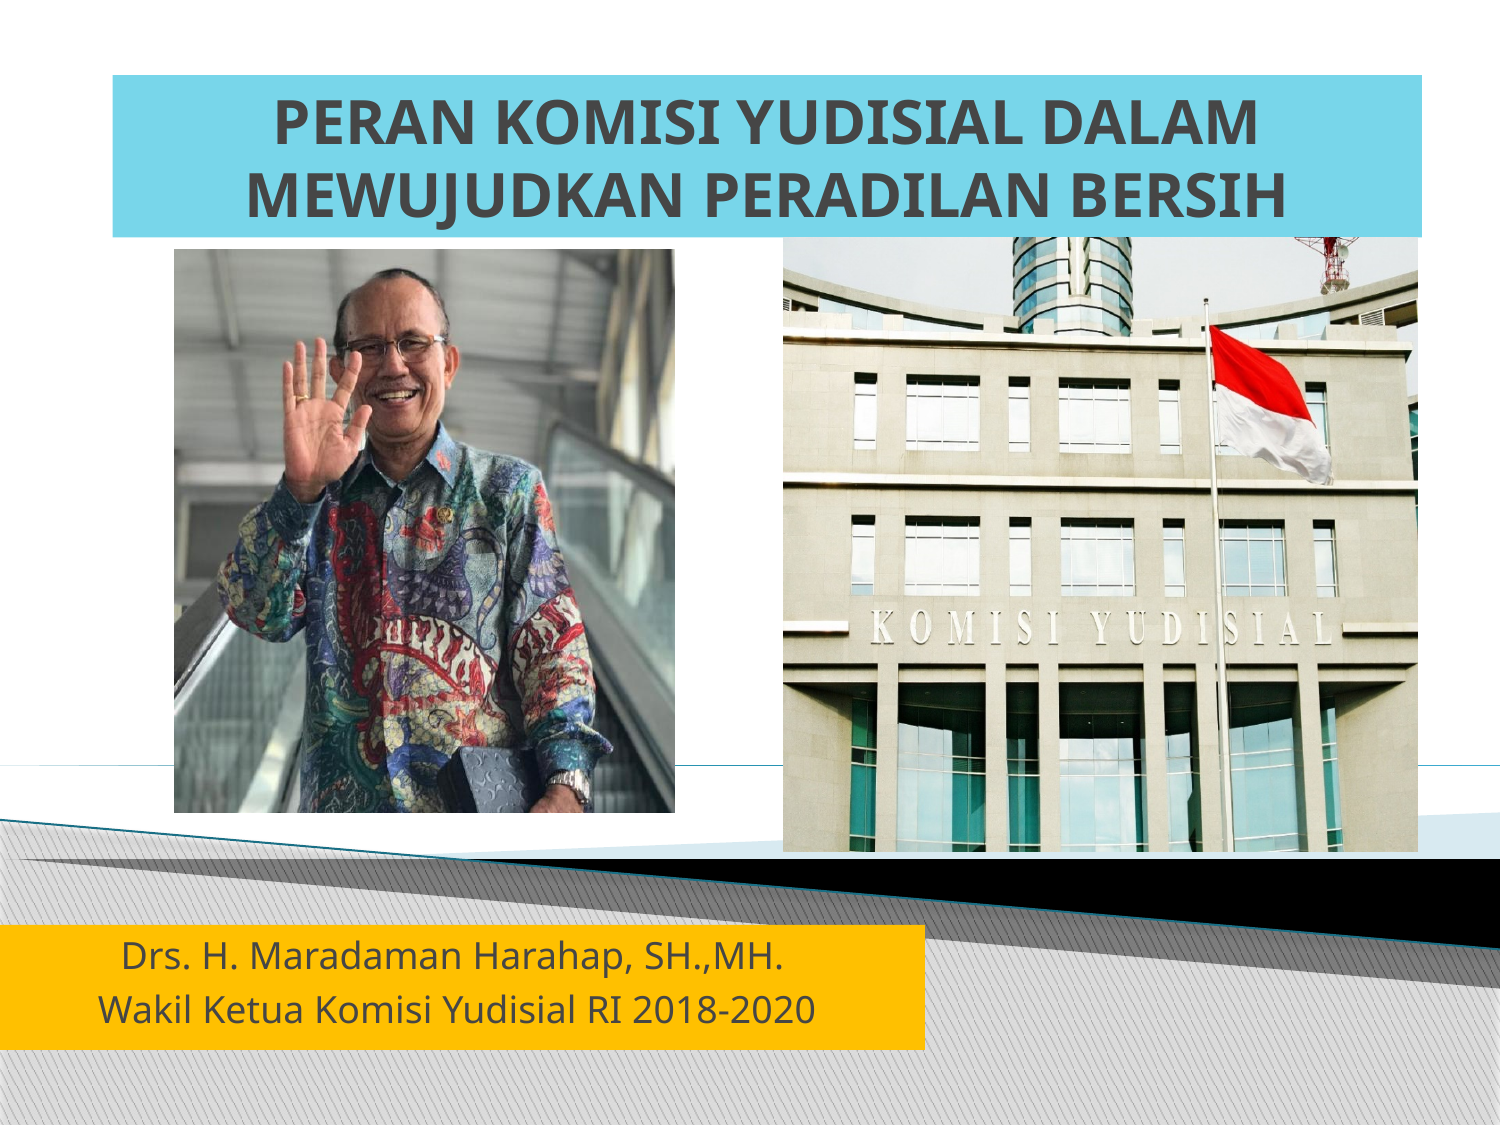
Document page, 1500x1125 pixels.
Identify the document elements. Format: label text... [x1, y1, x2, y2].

title PERAN KOMISI YUDISIAL DALAM MEWUJUDKAN PERADILAN BERSIH [112, 75, 1422, 238]
picture [5, 859, 1500, 989]
picture [783, 237, 1419, 852]
subtitle Drs. H. Maradaman Harahap, SH.,MH. Wakil Ketua Komisi Yudisial RI 2018-2020 [0, 924, 925, 1050]
picture [0, 249, 676, 813]
